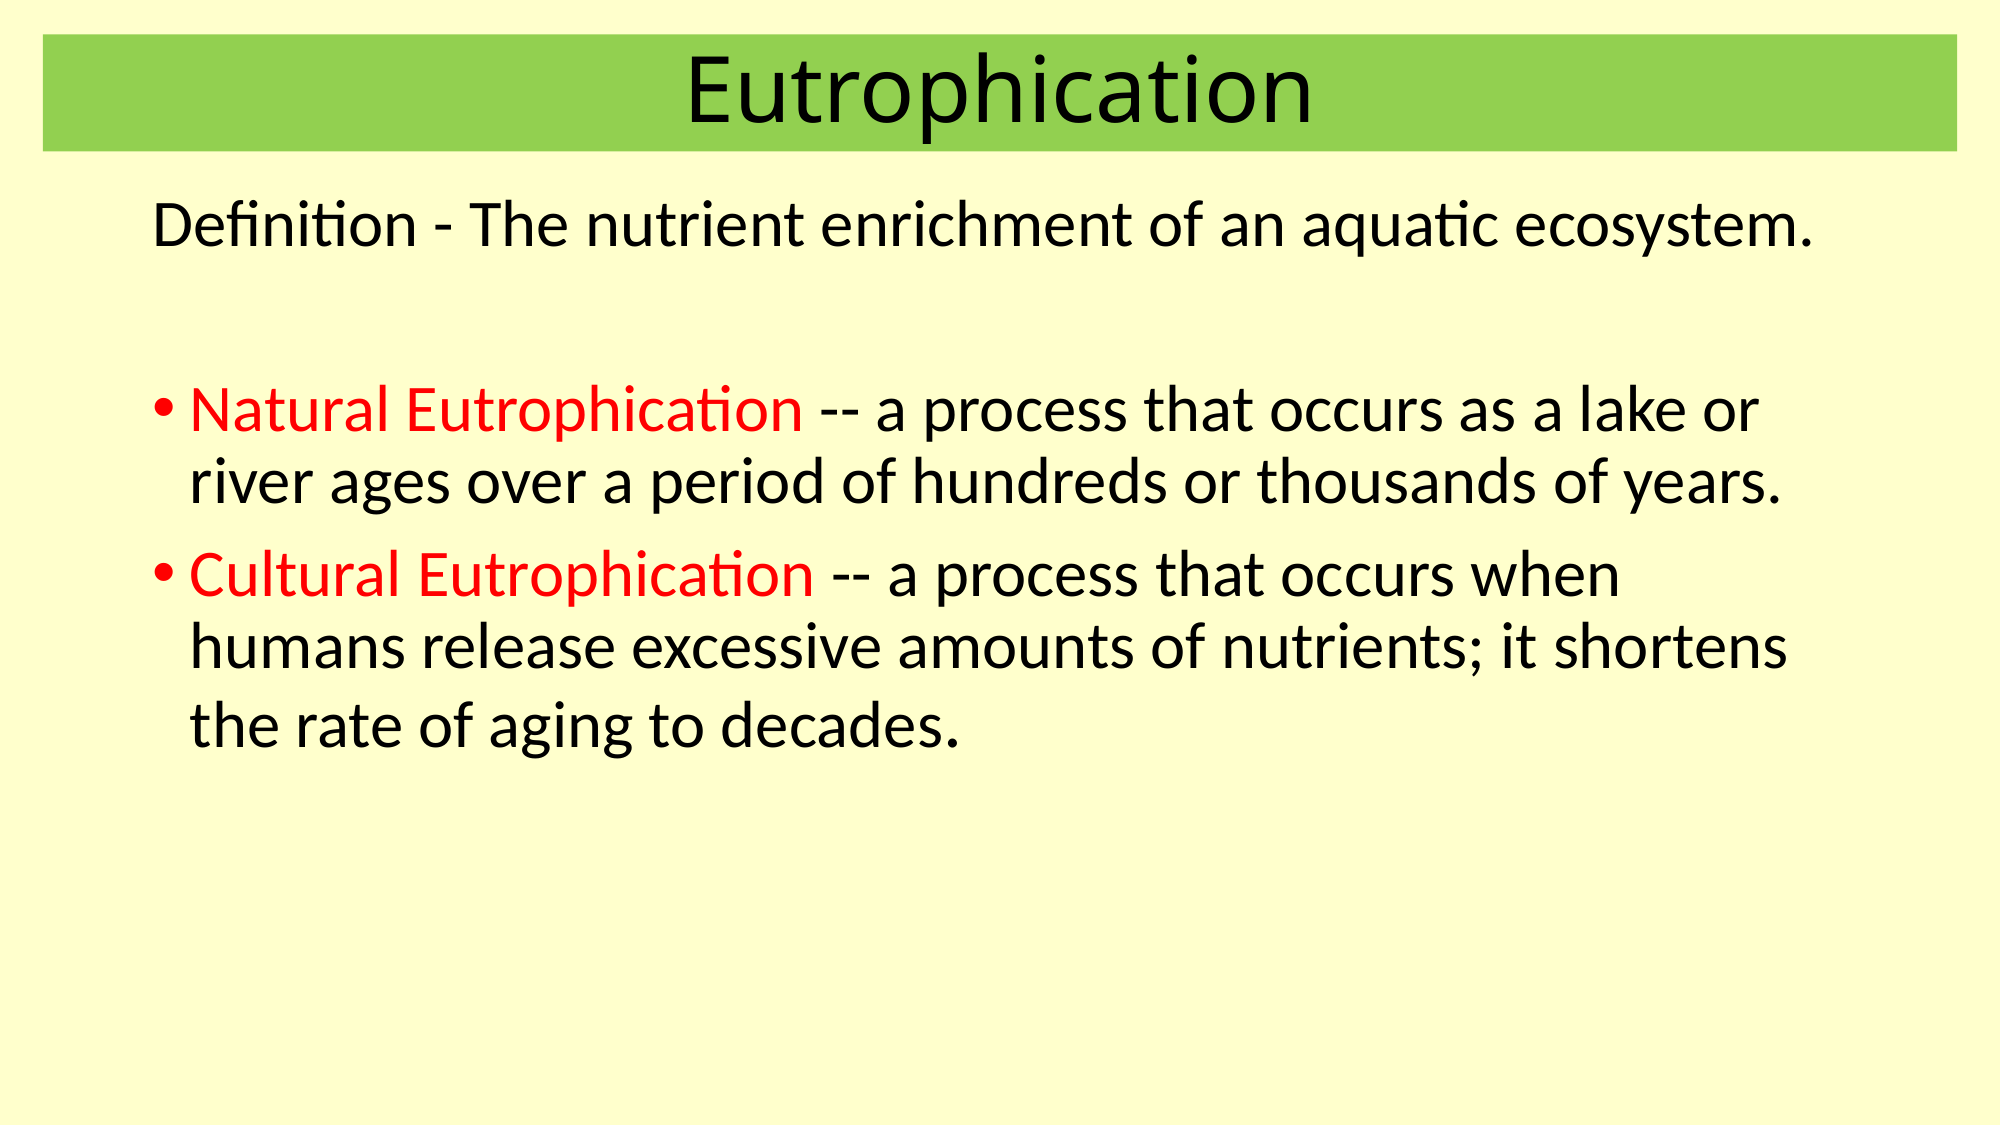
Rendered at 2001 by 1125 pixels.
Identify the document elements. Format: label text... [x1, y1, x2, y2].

title Eutrophication [42, 34, 1958, 152]
list Definition - The nutrient enrichment of an aquatic ecosystem. Natural Eutrophication -- a process that occurs as a lake or river ages over a period of hundreds or thousands of years. Cultural Eutrophication -- a process that occurs when humans release excessive amounts of nutrients; it shortens the rate of aging to decades. [137, 181, 1863, 895]
